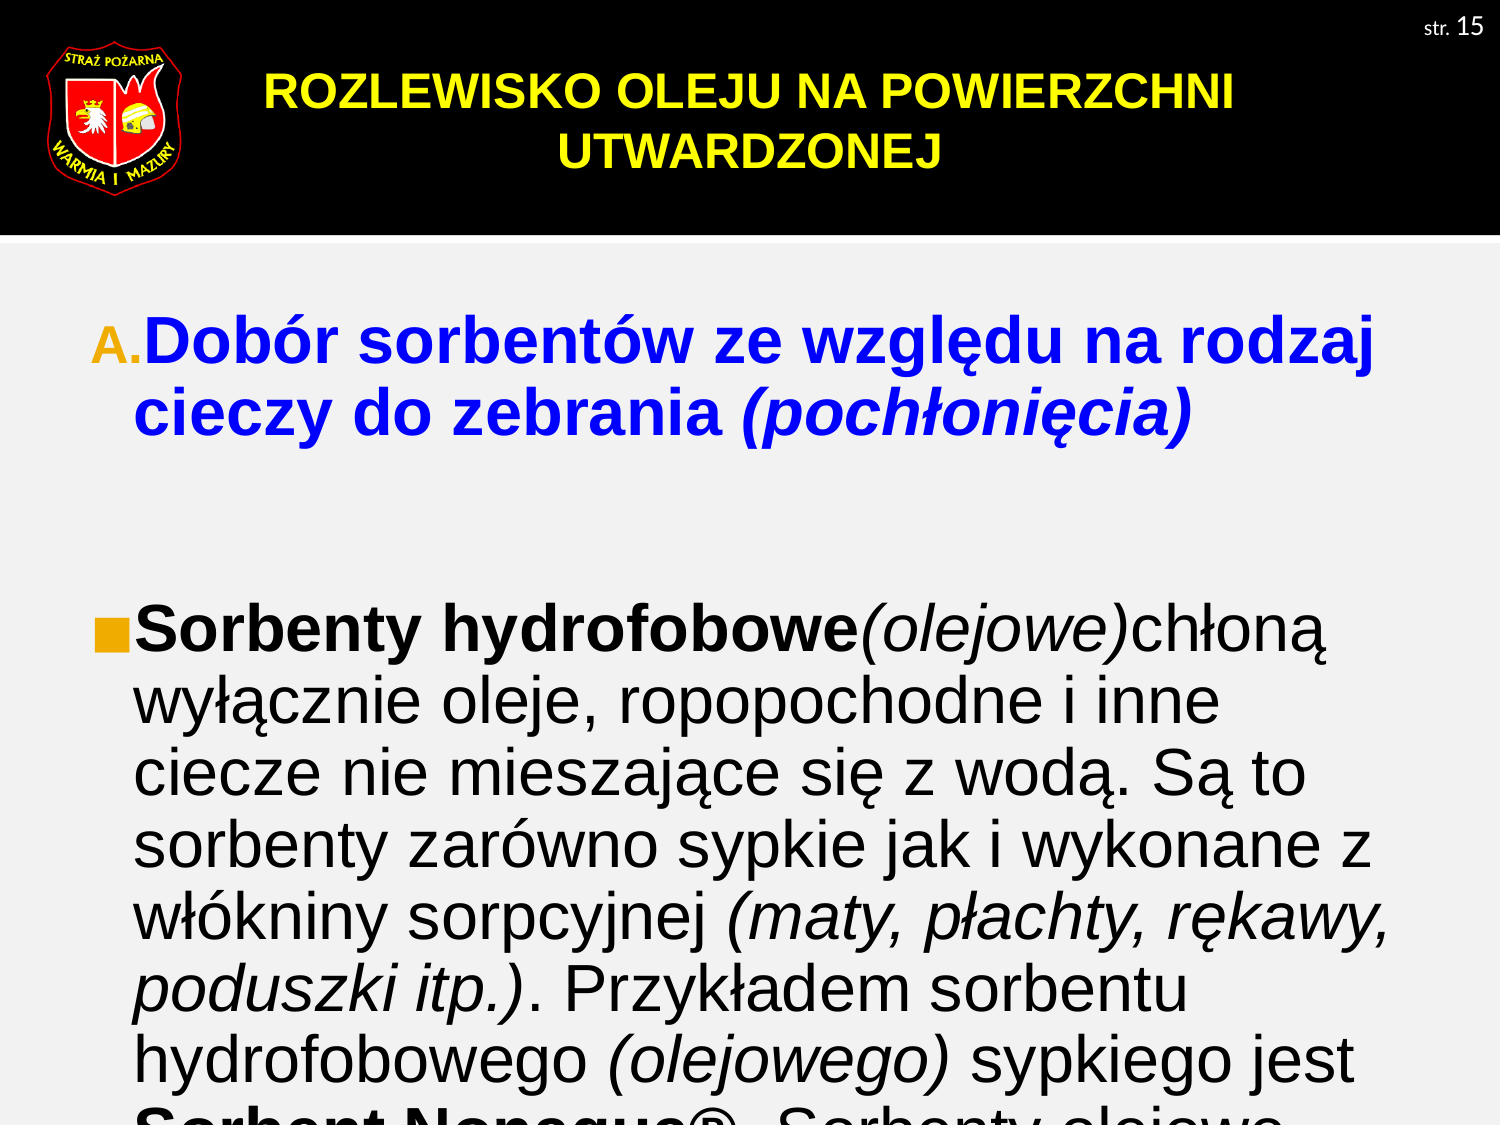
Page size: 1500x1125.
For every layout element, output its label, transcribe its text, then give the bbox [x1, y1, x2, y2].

text_box str. 15 [1404, 0, 1500, 41]
picture [46, 41, 182, 196]
list Dobór sorbentów ze względu na rodzaj cieczy do zebrania (pochłonięcia) Sorbenty hydrofobowe(olejowe)chłoną wyłącznie oleje, ropopochodne i inne ciecze nie mieszające się z wodą. Są to sorbenty zarówno sypkie jak i wykonane z włókniny sorpcyjnej (maty, płachty, rękawy, poduszki itp.). Przykładem sorbentu hydrofobowego (olejowego) sypkiego jest Sorbent Nonaqua®. Sorbenty olejowe wykonane z włókniny sorpcyjnej występują w kolorze białym. Przykładem sorbentu hydrofobowego wykonanego z włókniny sorpcyjnej jest grupa: Sorbenty Polipropylenowe Olejowe. Sorbenty uniwersalne(bierne chemicznie)chłoną bezpiecznie wszystkie ciecze. Są to sorbenty które występują w postaci sypkiej (jako granulat) lub mogą być wykonane z włókniny sorpcyjnej (maty, chodniki, rękawy, poduszki itp.). Przykładem sorbentu uniwersalnego sypkiego jest Sorbent Compakt® oraz Sorbent Imperial®. Sorbenty uniwersalne, wykonane z włókniny sorpcyjnej, występują w kolorze szarym. Przykładem sorbentów uniwersalnych wykonanych z włókniny sorpcyjnej jest grupa: Sorbenty Polipropylenowe Uniwersalne. Sorbenty z "wyłączeniem" Uwaga! Należy pamiętać, że nie wszystkie sorbenty mineralne lub organiczne są uniwersalne. Niektórych z nich nie wolno stosować do pochłaniania kwasów, gdyż wówczas powstaje reakcja silnie egzotermiczna. Przykład: sorbent typu Absonet Multisorb - mineralny lecz nie uniwersalny. [74, 290, 1426, 1083]
title ROZLEWISKO OLEJU NA POWIERZCHNI UTWARDZONEJ [241, 15, 1259, 222]
